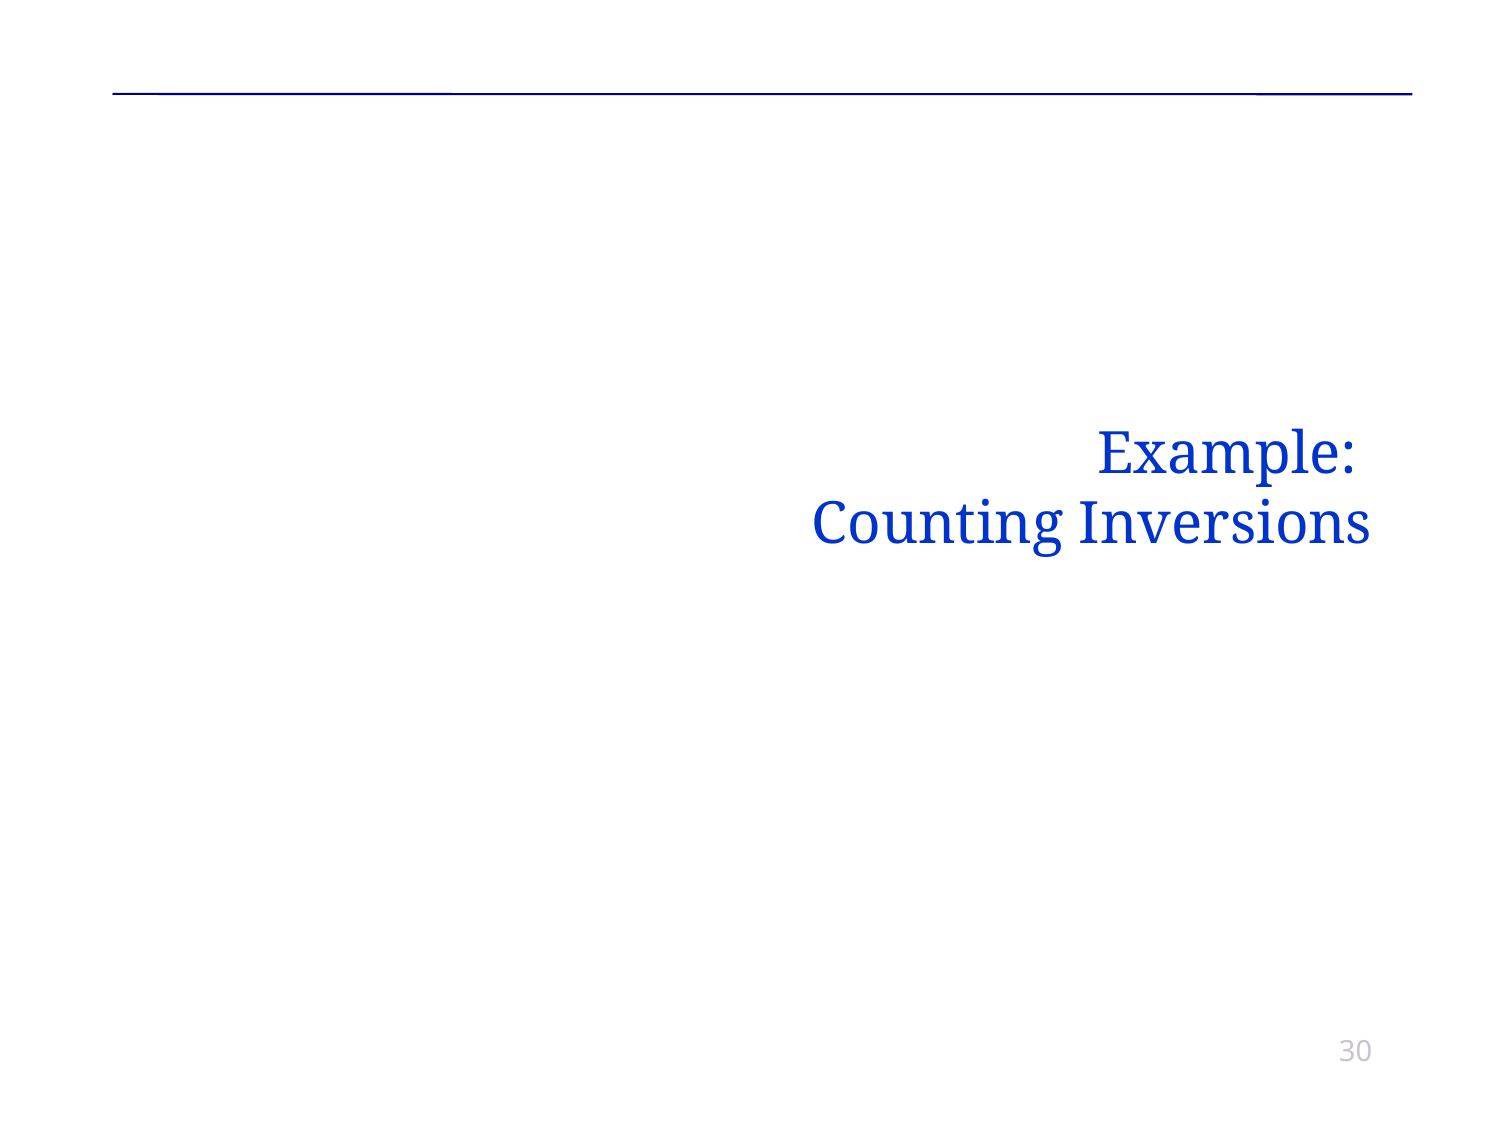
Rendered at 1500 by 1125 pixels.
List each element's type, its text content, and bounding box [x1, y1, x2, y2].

title Example: Counting Inversions [112, 375, 1388, 563]
slide_number 30 [1074, 1024, 1388, 1101]
